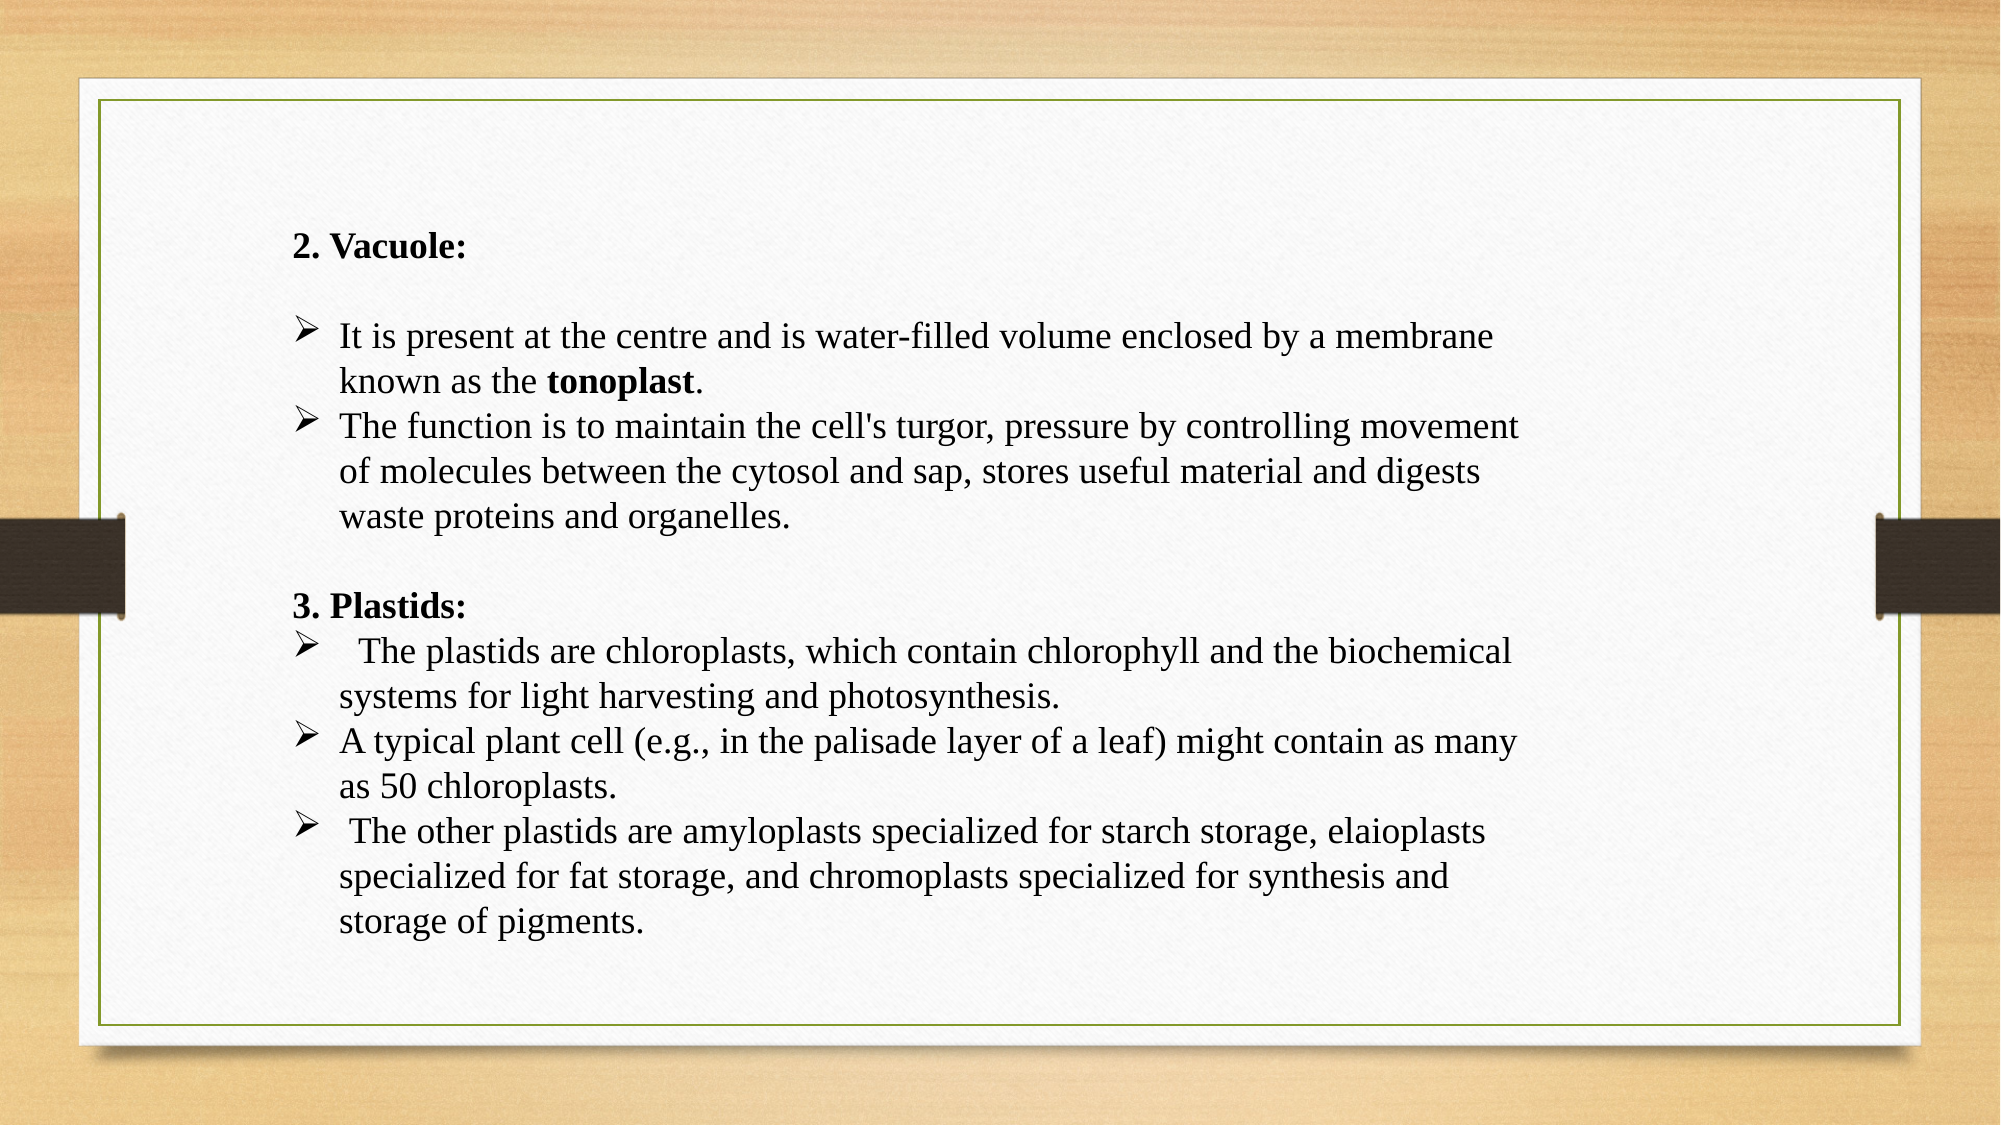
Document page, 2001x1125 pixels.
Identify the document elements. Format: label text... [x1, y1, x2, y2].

text_box 2. Vacuole: It is present at the centre and is water-filled volume enclosed by a membrane known as the tonoplast. The function is to maintain the cell's turgor, pressure by controlling movement of molecules between the cytosol and sap, stores useful material and digests waste proteins and organelles. 3. Plastids: The plastids are chloroplasts, which contain chlorophyll and the biochemical systems for light harvesting and photosynthesis. A typical plant cell (e.g., in the palisade layer of a leaf) might contain as many as 50 chloroplasts. The other plastids are amyloplasts specialized for starch storage, elaioplasts specialized for fat storage, and chromoplasts specialized for synthesis and storage of pigments. [277, 214, 1569, 994]
picture [0, 0, 2001, 1125]
